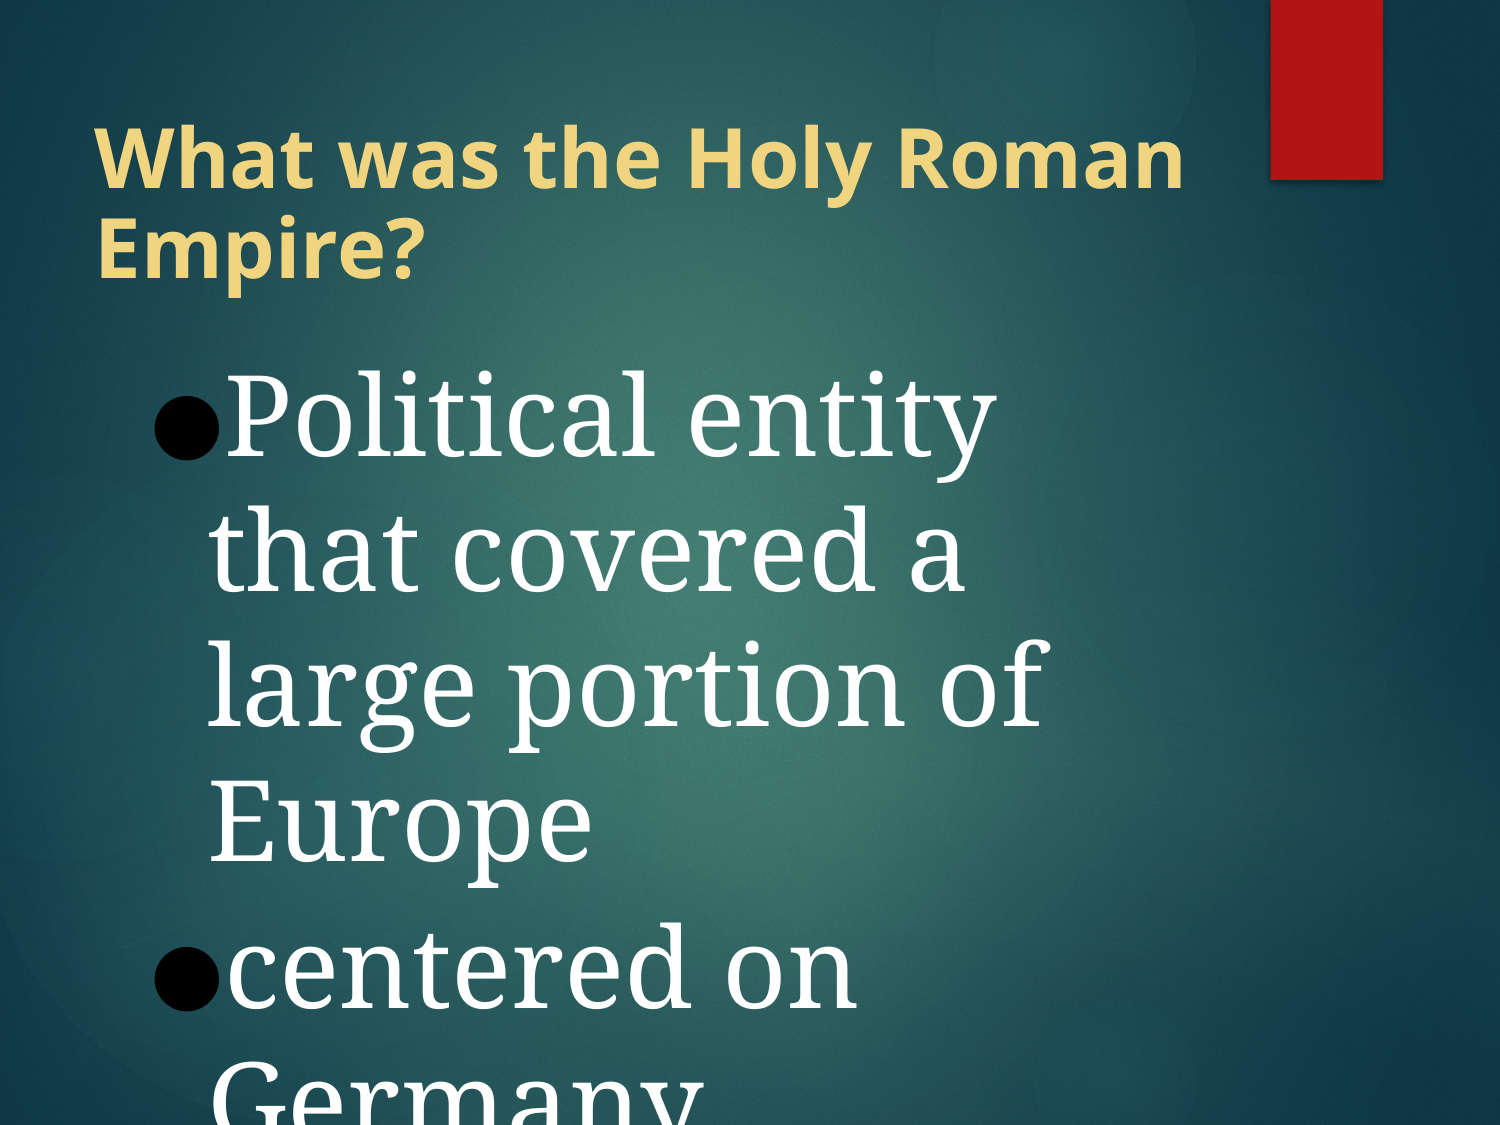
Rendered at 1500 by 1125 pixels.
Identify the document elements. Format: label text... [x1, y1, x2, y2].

title What was the Holy Roman Empire? [79, 74, 1237, 304]
list Political entity that covered a large portion of Europe centered on Germany A.D. 800-1806 [135, 336, 1237, 1025]
